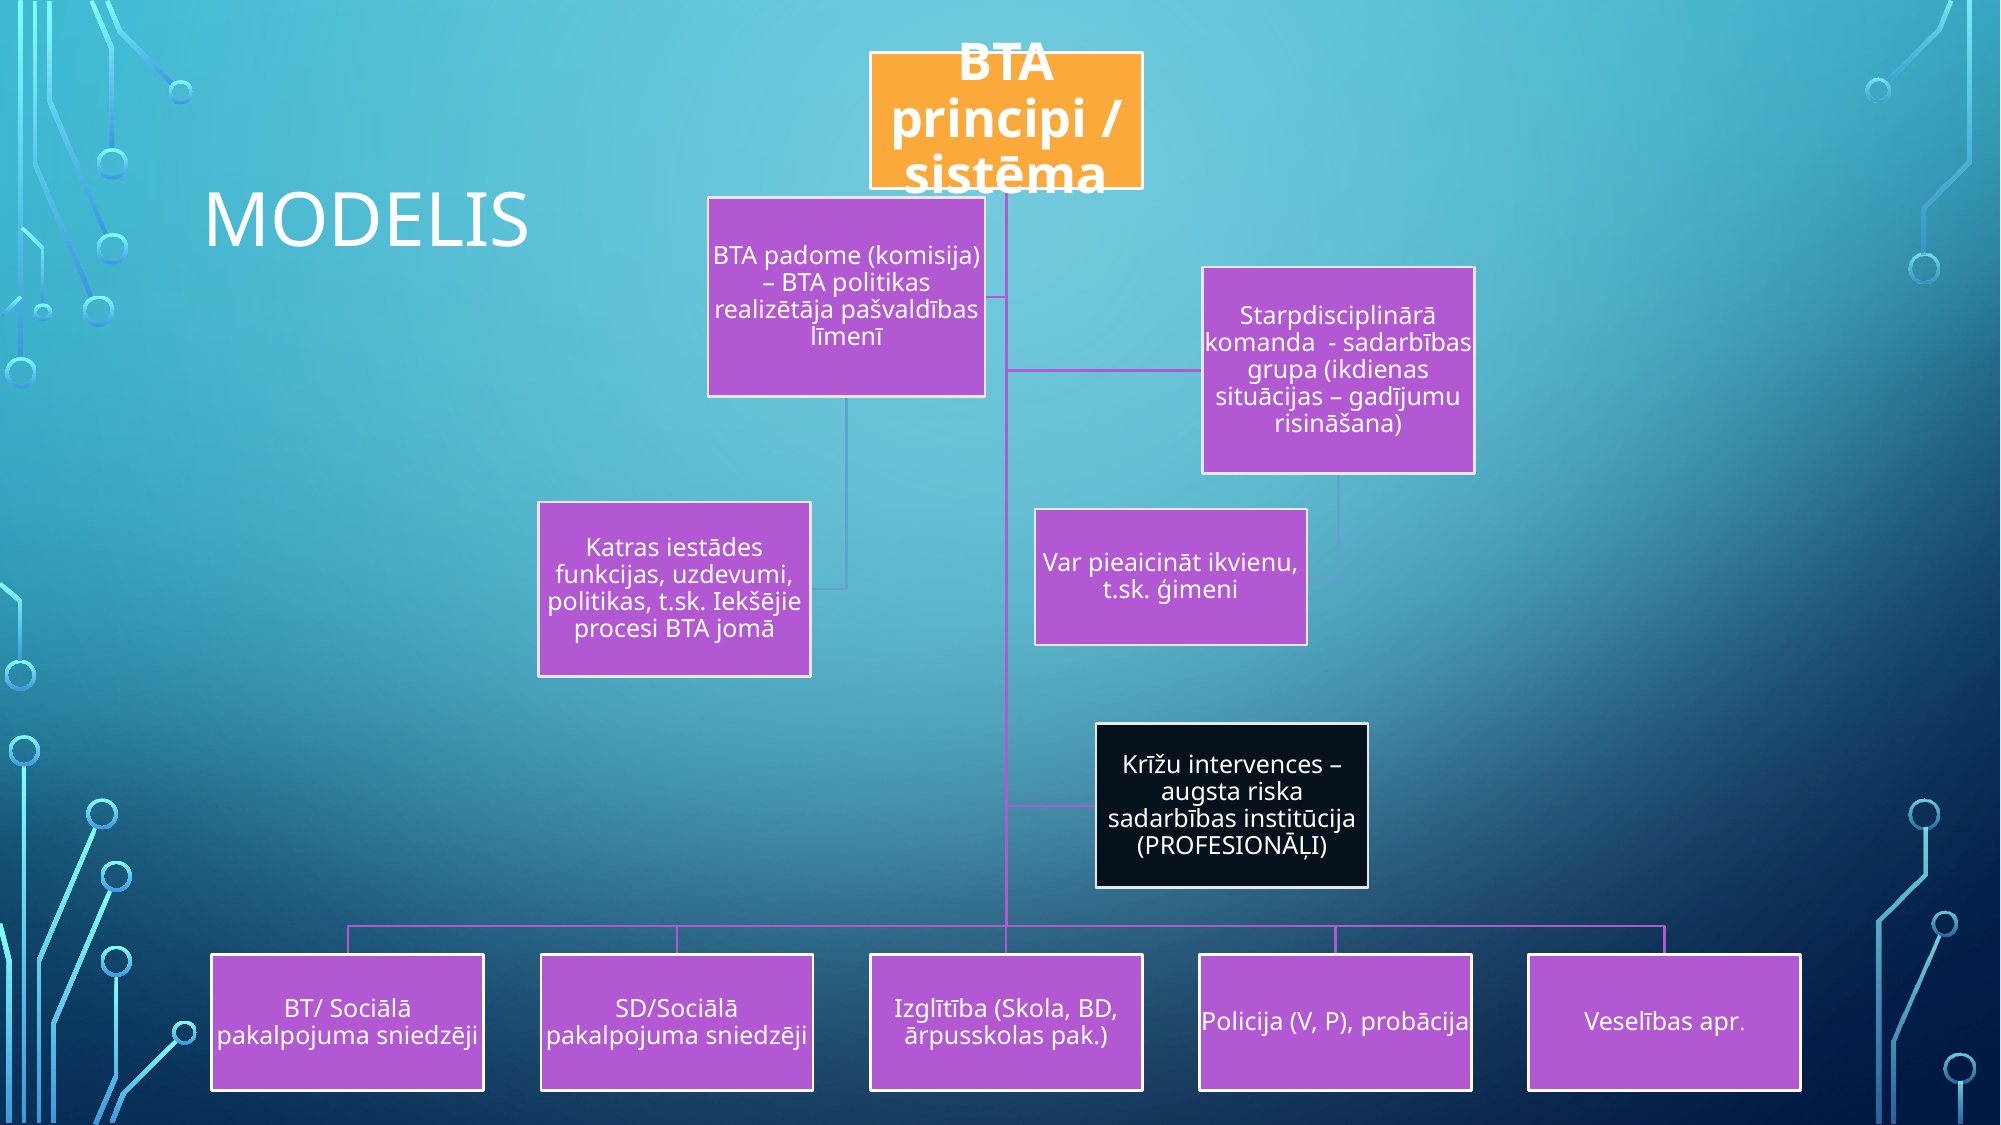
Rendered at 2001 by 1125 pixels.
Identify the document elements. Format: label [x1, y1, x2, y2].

text_box [83, 51, 1930, 1092]
